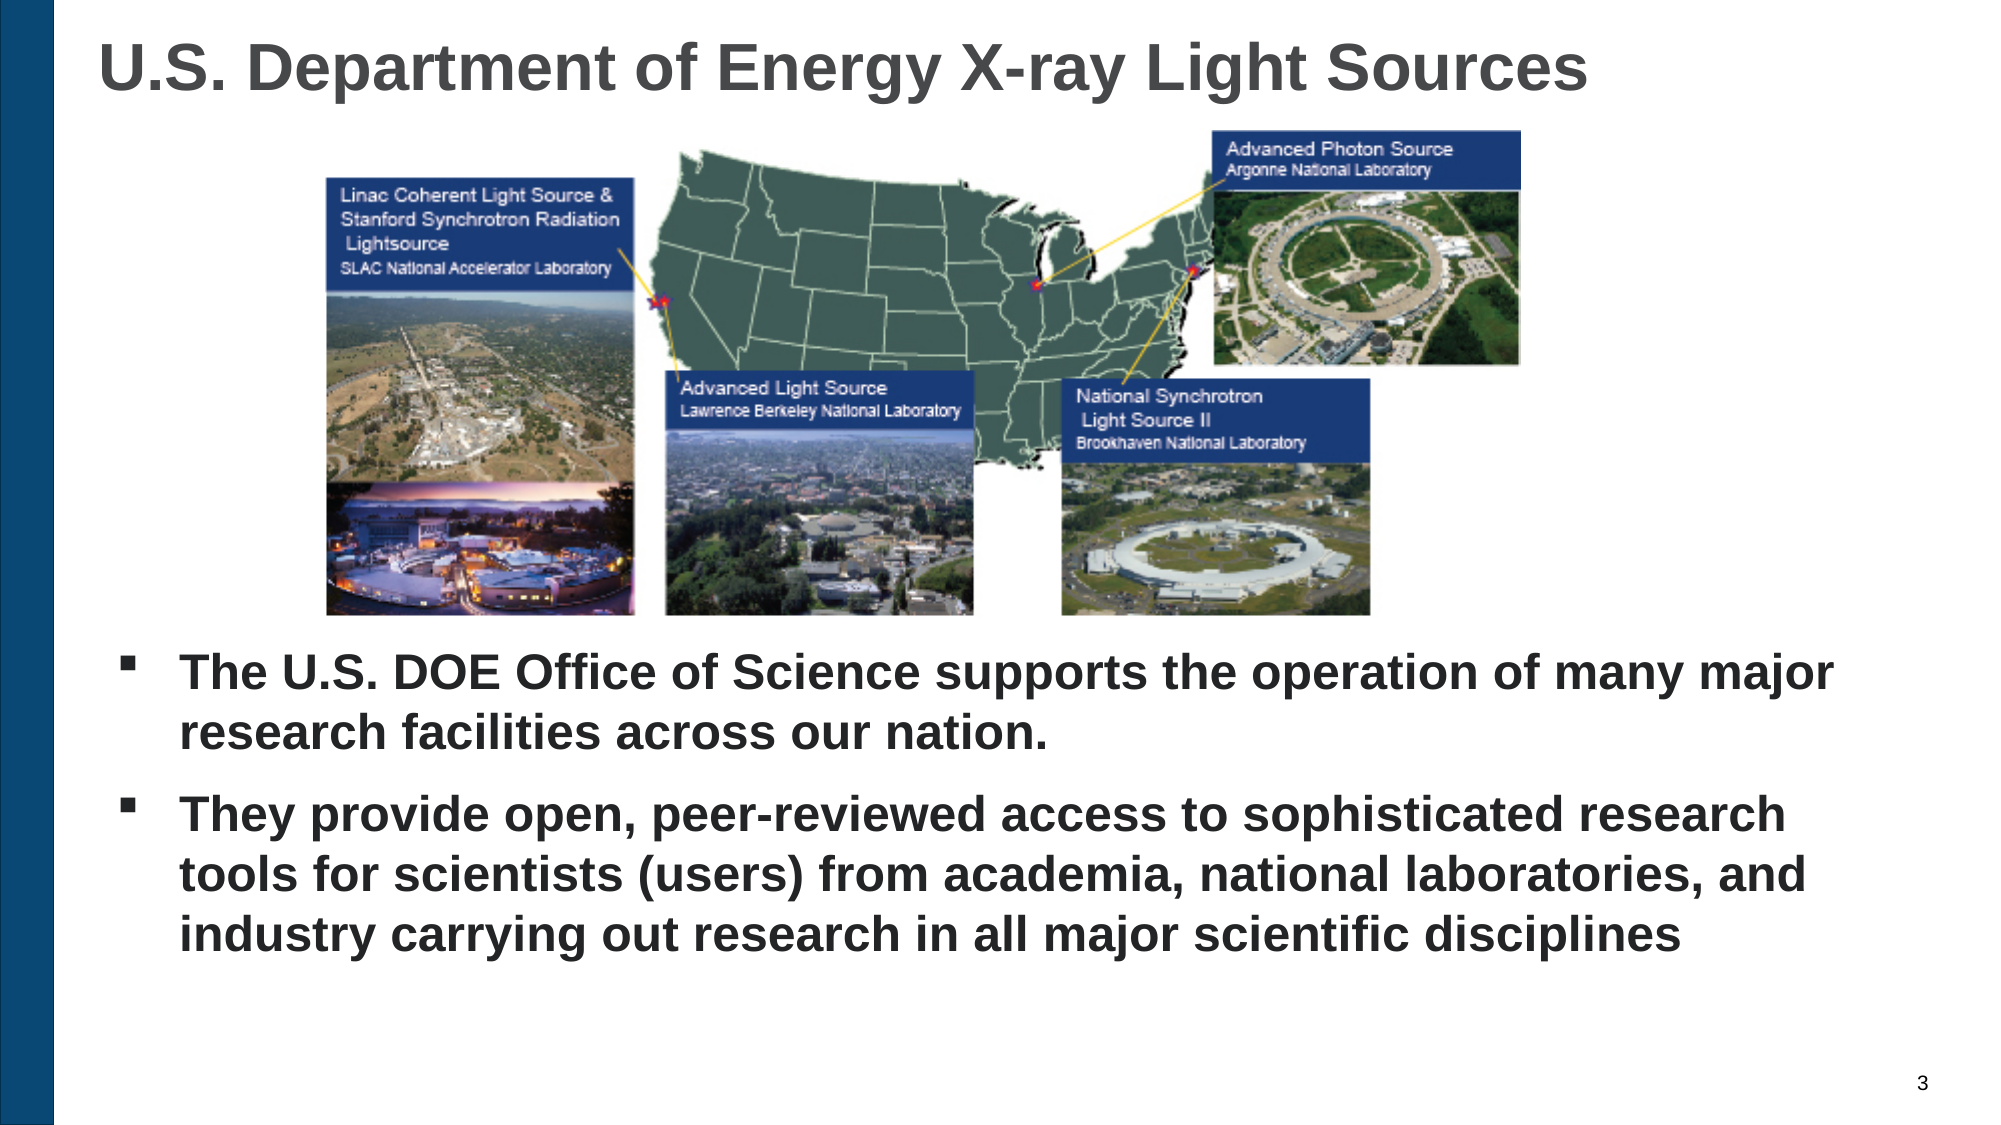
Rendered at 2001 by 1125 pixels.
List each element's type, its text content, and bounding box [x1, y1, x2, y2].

text_box The U.S. DOE Office of Science supports the operation of many major research facilities across our nation. They provide open, peer-reviewed access to sophisticated research tools for scientists (users) from academia, national laboratories, and industry carrying out research in all major scientific disciplines [116, 646, 1884, 962]
picture [324, 130, 1522, 618]
text_box U.S. Department of Energy X-ray Light Sources [83, 16, 2000, 112]
slide_number 3 [1872, 1064, 1973, 1095]
